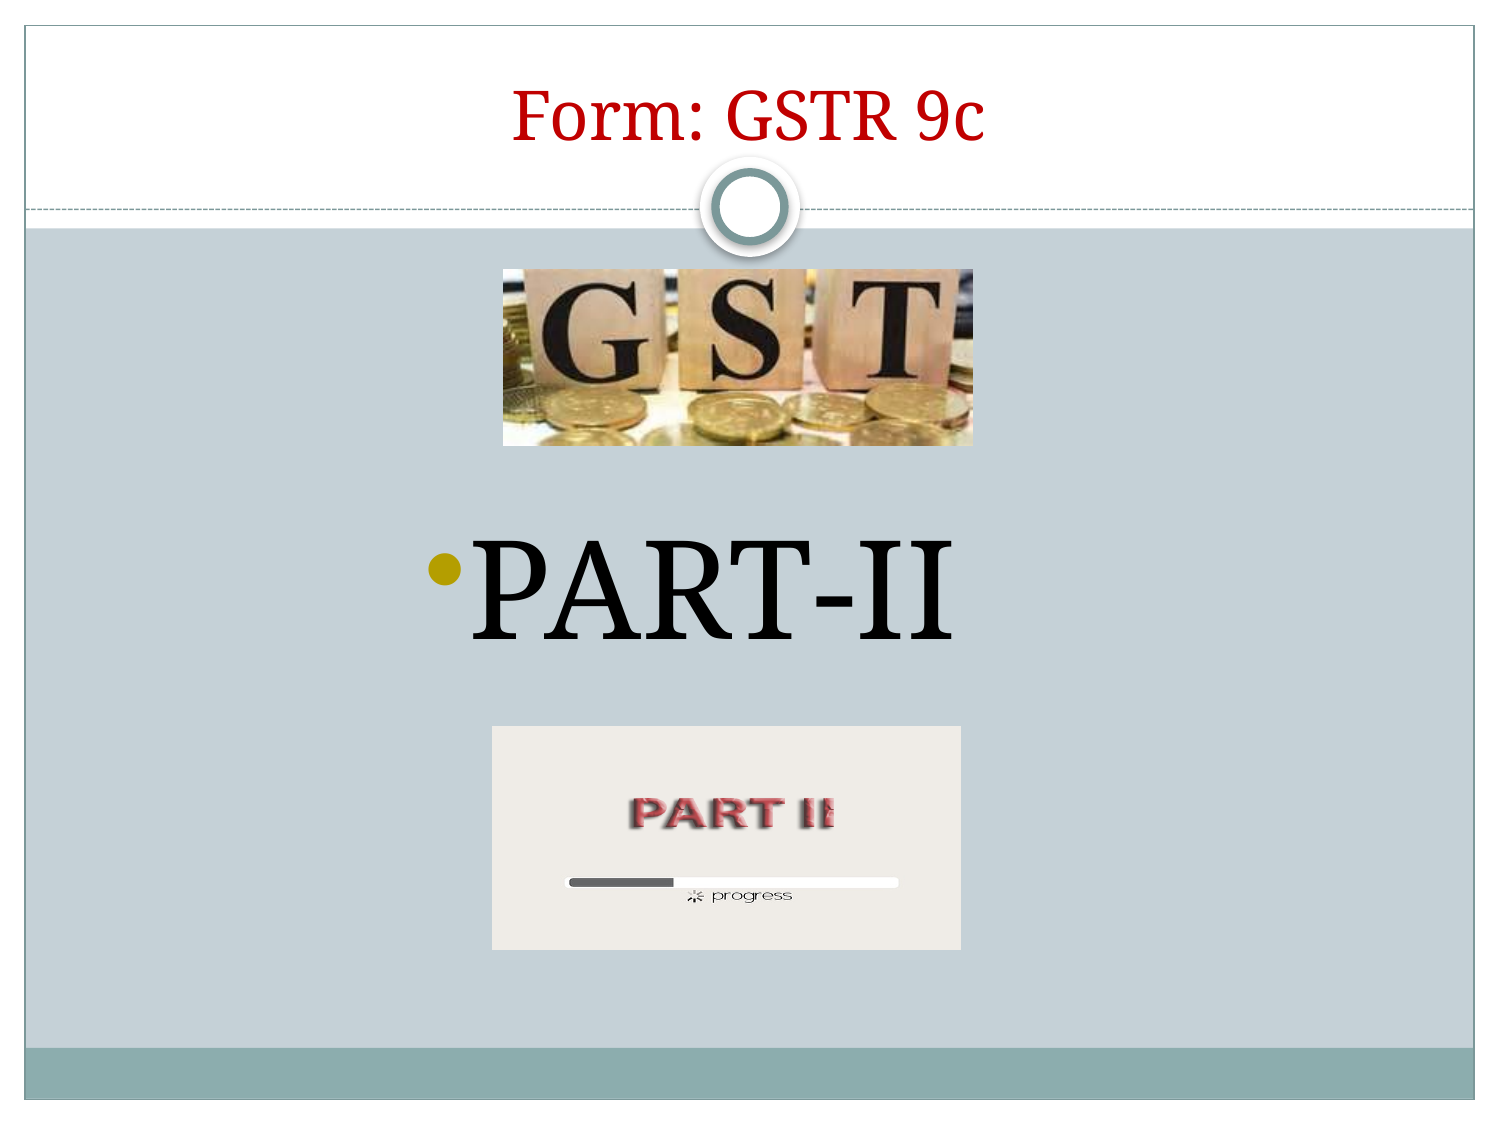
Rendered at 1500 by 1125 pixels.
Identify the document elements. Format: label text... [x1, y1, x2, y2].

list Part-II [49, 250, 1445, 1001]
title Form: GSTR 9c [49, 37, 1450, 162]
picture [503, 269, 973, 447]
picture [491, 726, 962, 950]
